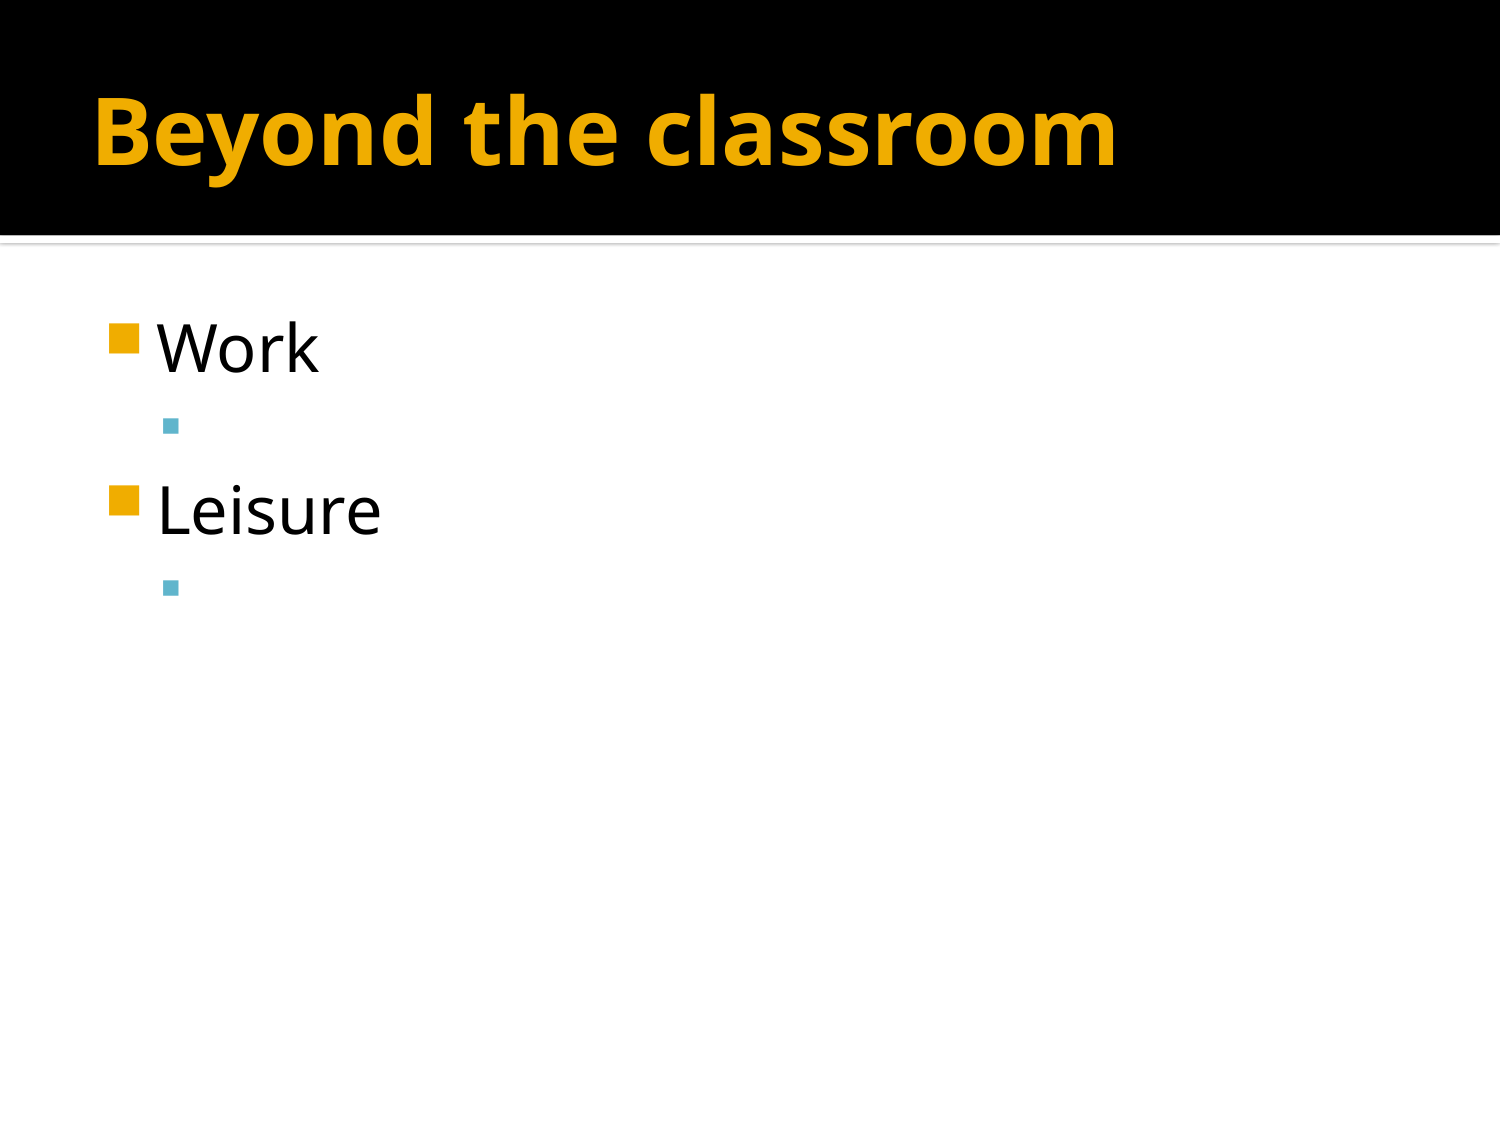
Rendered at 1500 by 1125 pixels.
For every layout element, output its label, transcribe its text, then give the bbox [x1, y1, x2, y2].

title Beyond the classroom [75, 25, 1425, 231]
list Work Leisure [75, 291, 1425, 1050]
